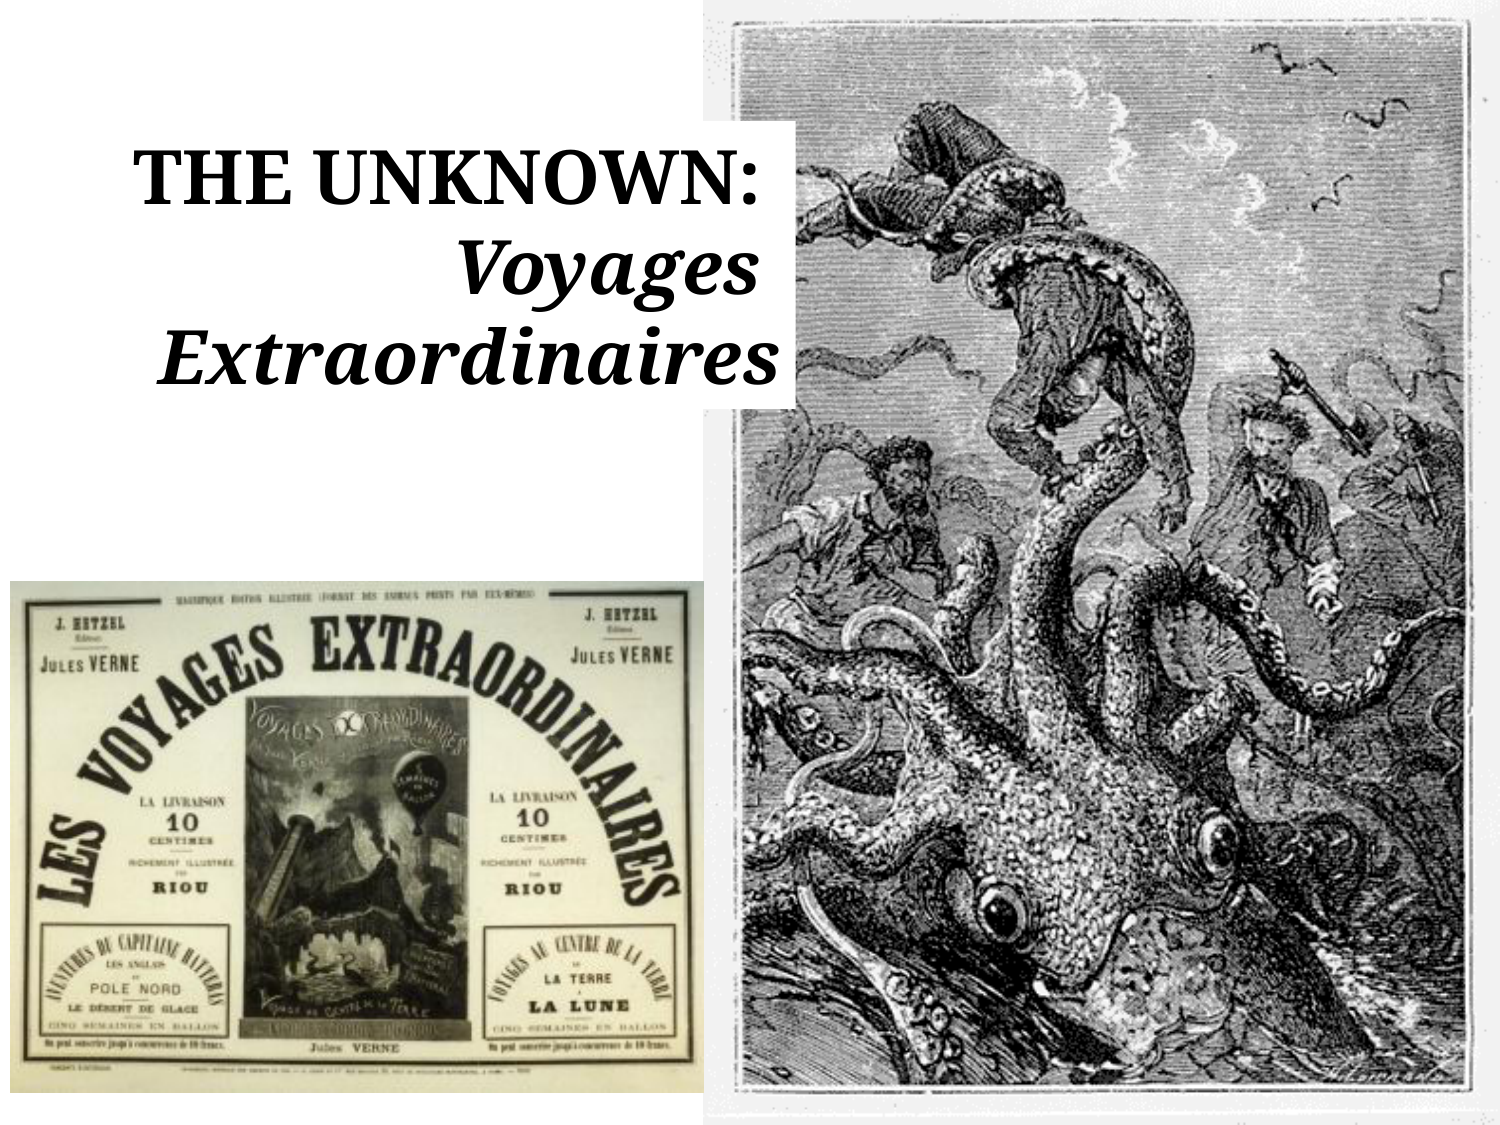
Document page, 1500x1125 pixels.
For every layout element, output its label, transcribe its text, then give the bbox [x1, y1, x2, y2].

title THE UNKNOWN: Voyages Extraordinaires [0, 120, 697, 410]
picture [9, 0, 1500, 1125]
